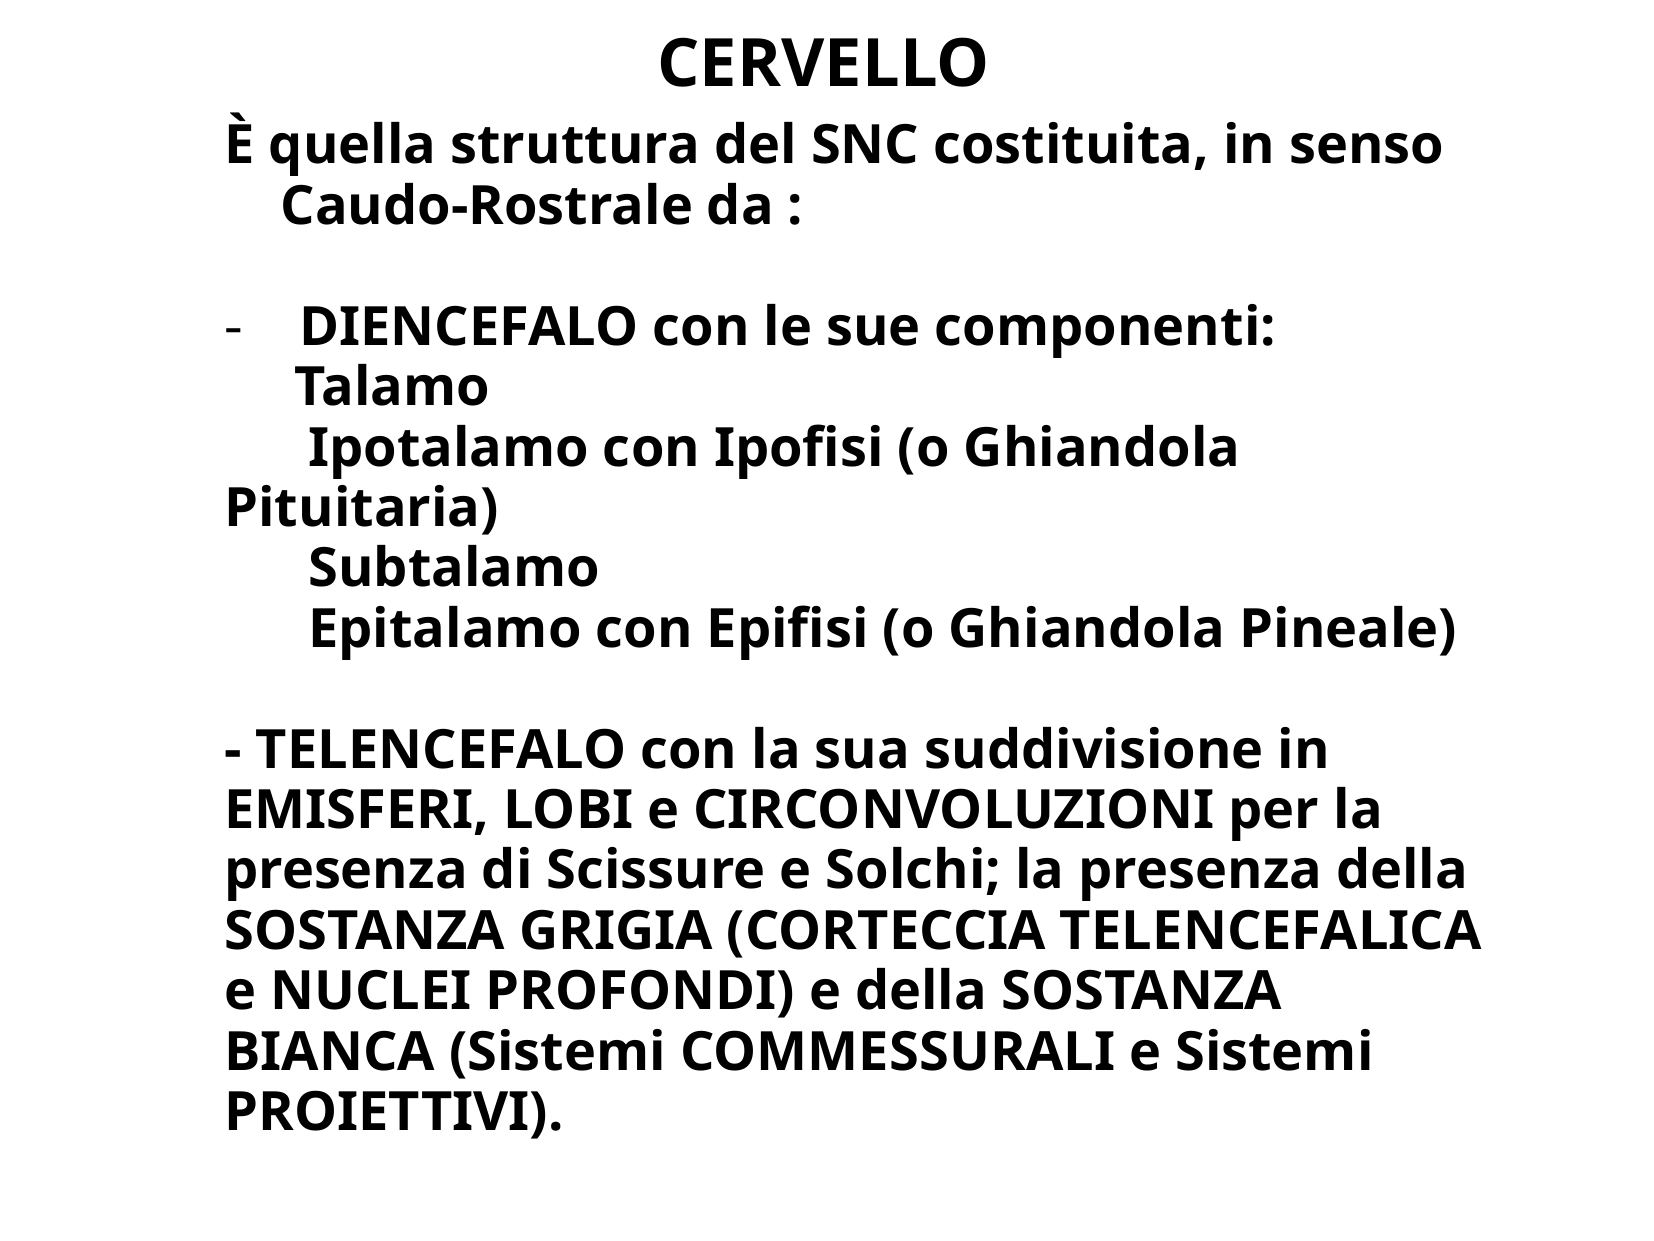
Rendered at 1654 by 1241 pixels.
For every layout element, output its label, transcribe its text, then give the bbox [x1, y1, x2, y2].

title CERVELLO [118, 0, 1530, 129]
list È quella struttura del SNC costituita, in senso Caudo-Rostrale da : DIENCEFALO con le sue componenti: Talamo Ipotalamo con Ipofisi (o Ghiandola Pituitaria) Subtalamo Epitalamo con Epifisi (o Ghiandola Pineale) - TELENCEFALO con la sua suddivisione in EMISFERI, LOBI e CIRCONVOLUZIONI per la presenza di Scissure e Solchi; la presenza della SOSTANZA GRIGIA (CORTECCIA TELENCEFALICA e NUCLEI PROFONDI) e della SOSTANZA BIANCA (Sistemi COMMESSURALI e Sistemi PROIETTIVI). [224, 112, 1506, 1193]
